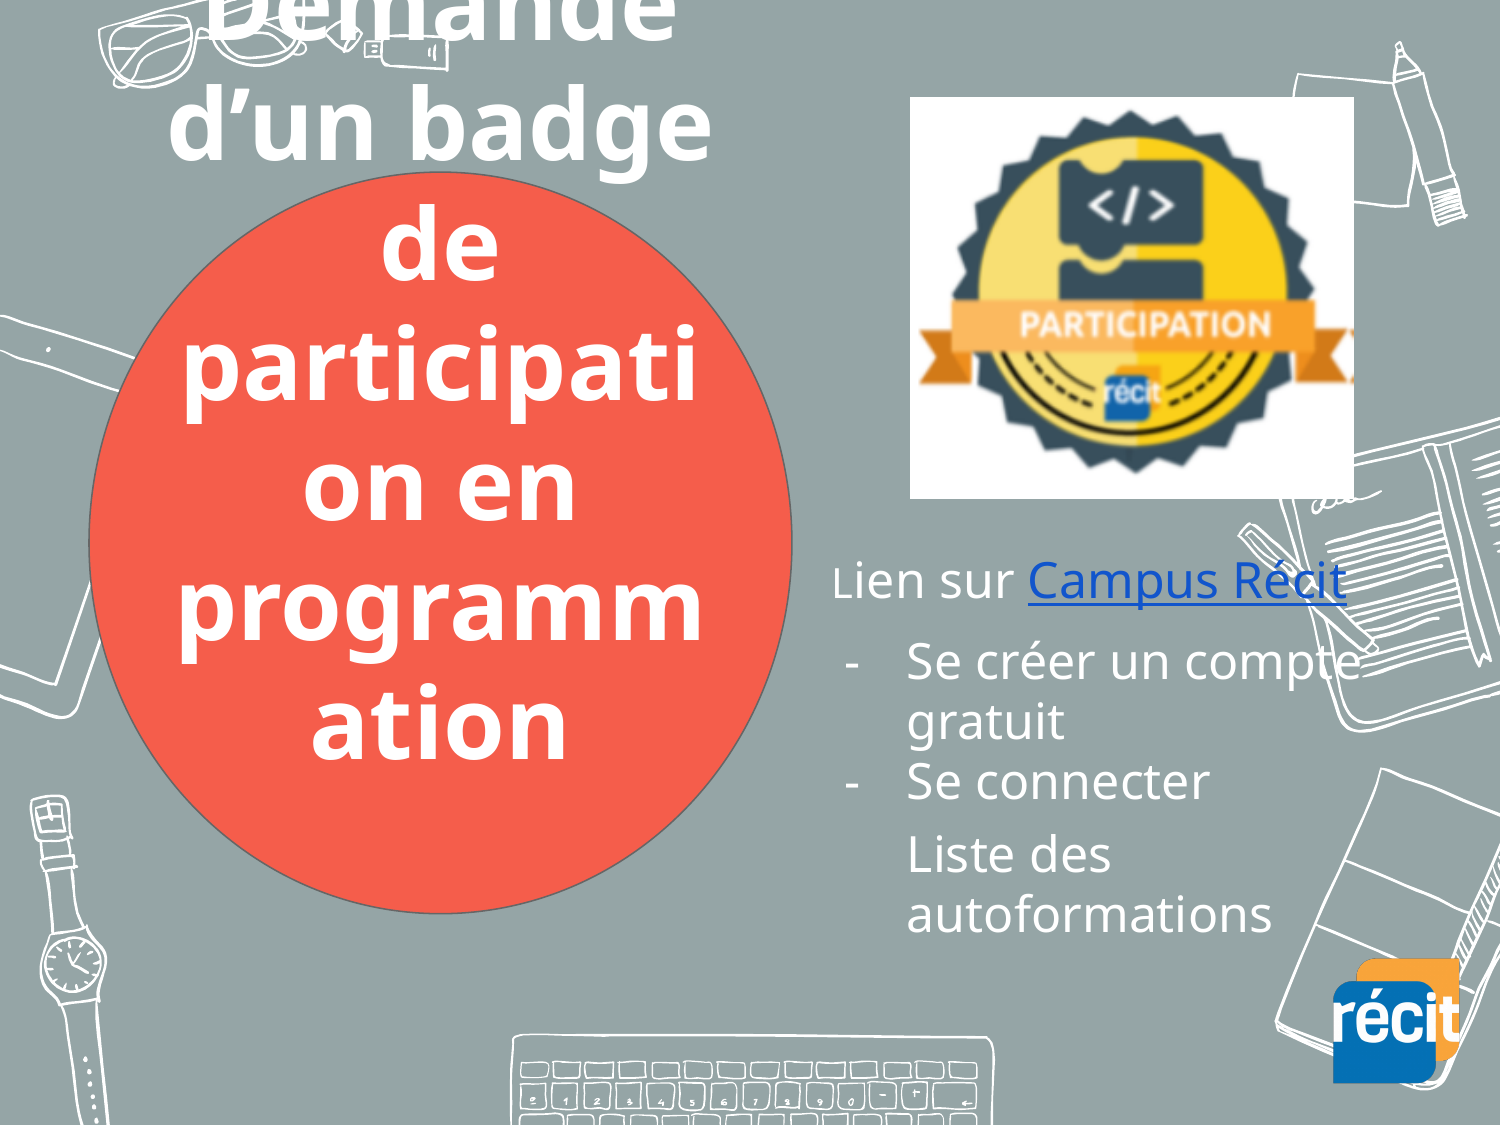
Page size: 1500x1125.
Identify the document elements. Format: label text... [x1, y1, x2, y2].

text_box [183, 796, 698, 914]
text_box Lien sur Campus Récit Se créer un compte gratuit Se connecter Liste des autoformations [816, 533, 1397, 1027]
title Demande d’un badge de participation en programmation [137, 394, 744, 796]
picture [910, 97, 1354, 499]
picture [1326, 954, 1463, 1086]
text_box [88, 172, 792, 731]
